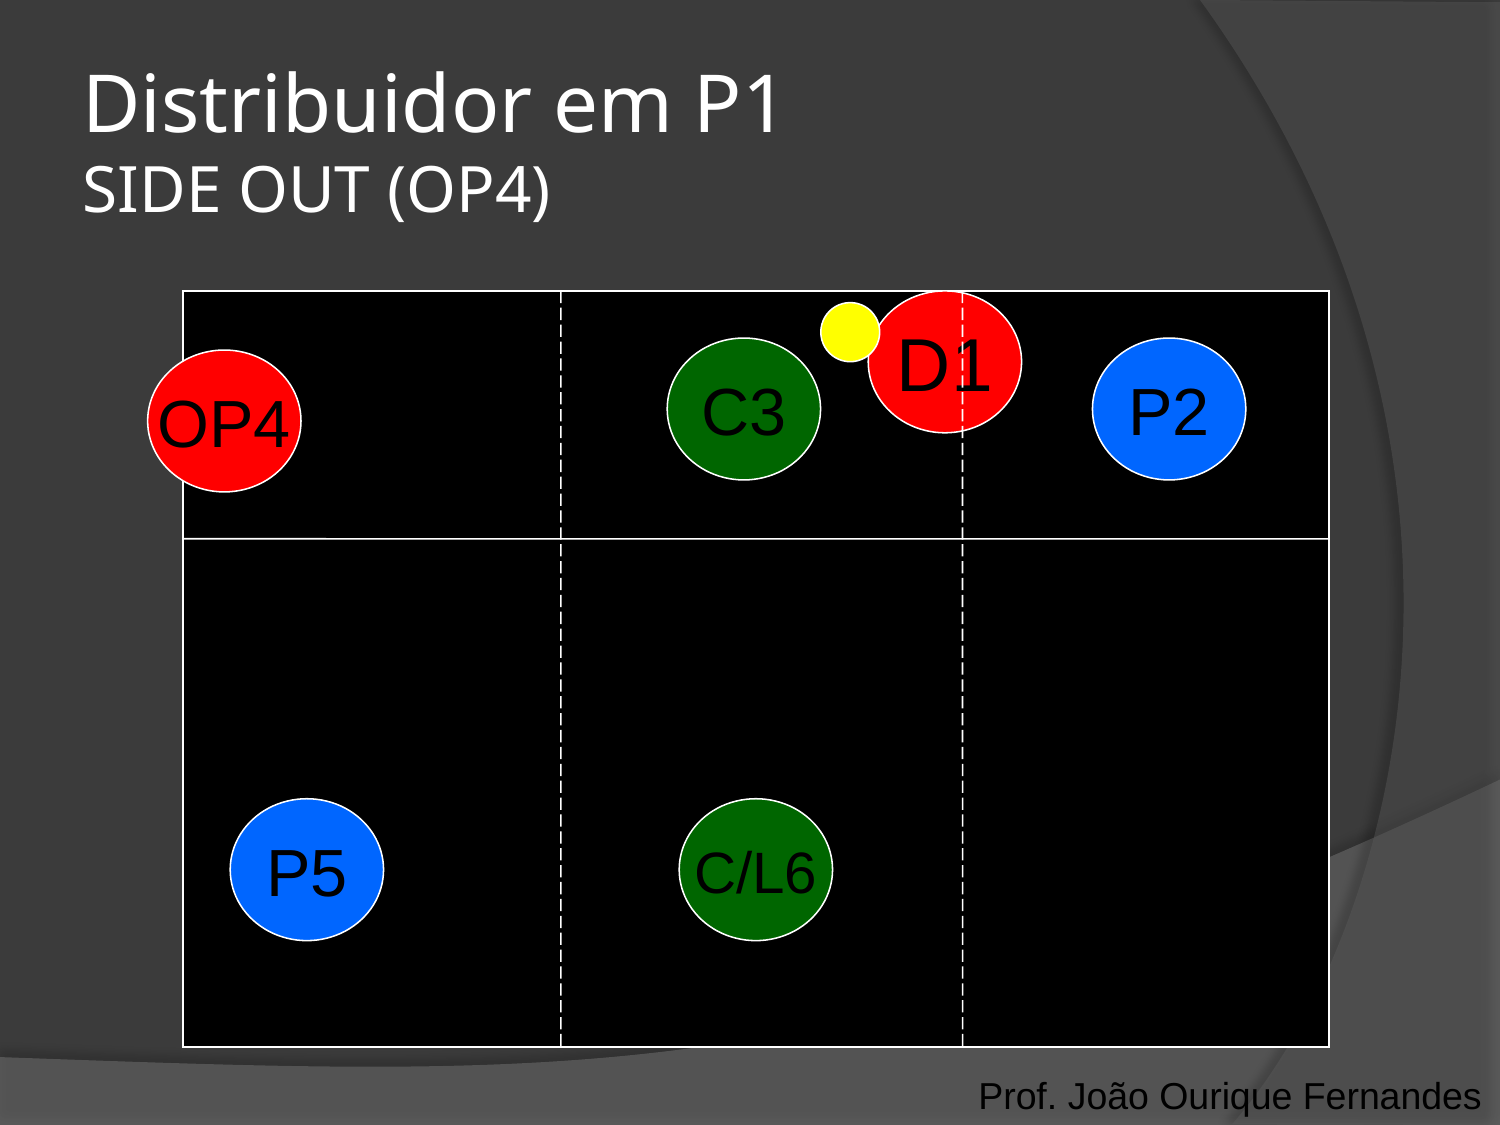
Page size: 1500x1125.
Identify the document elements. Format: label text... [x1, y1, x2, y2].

text_box C3 [667, 338, 821, 480]
text_box D1 [868, 290, 1022, 433]
text_box P2 [1092, 338, 1246, 480]
text_box [820, 302, 880, 362]
title Distribuidor em P1 SIDE OUT (OP4) [75, 45, 1300, 233]
text_box P5 [230, 798, 384, 941]
text_box OP4 [147, 350, 302, 492]
text_box [183, 539, 1329, 1047]
text_box Prof. João Ourique Fernandes [963, 1064, 1497, 1125]
text_box C/L6 [679, 798, 833, 941]
text_box [183, 290, 1329, 538]
